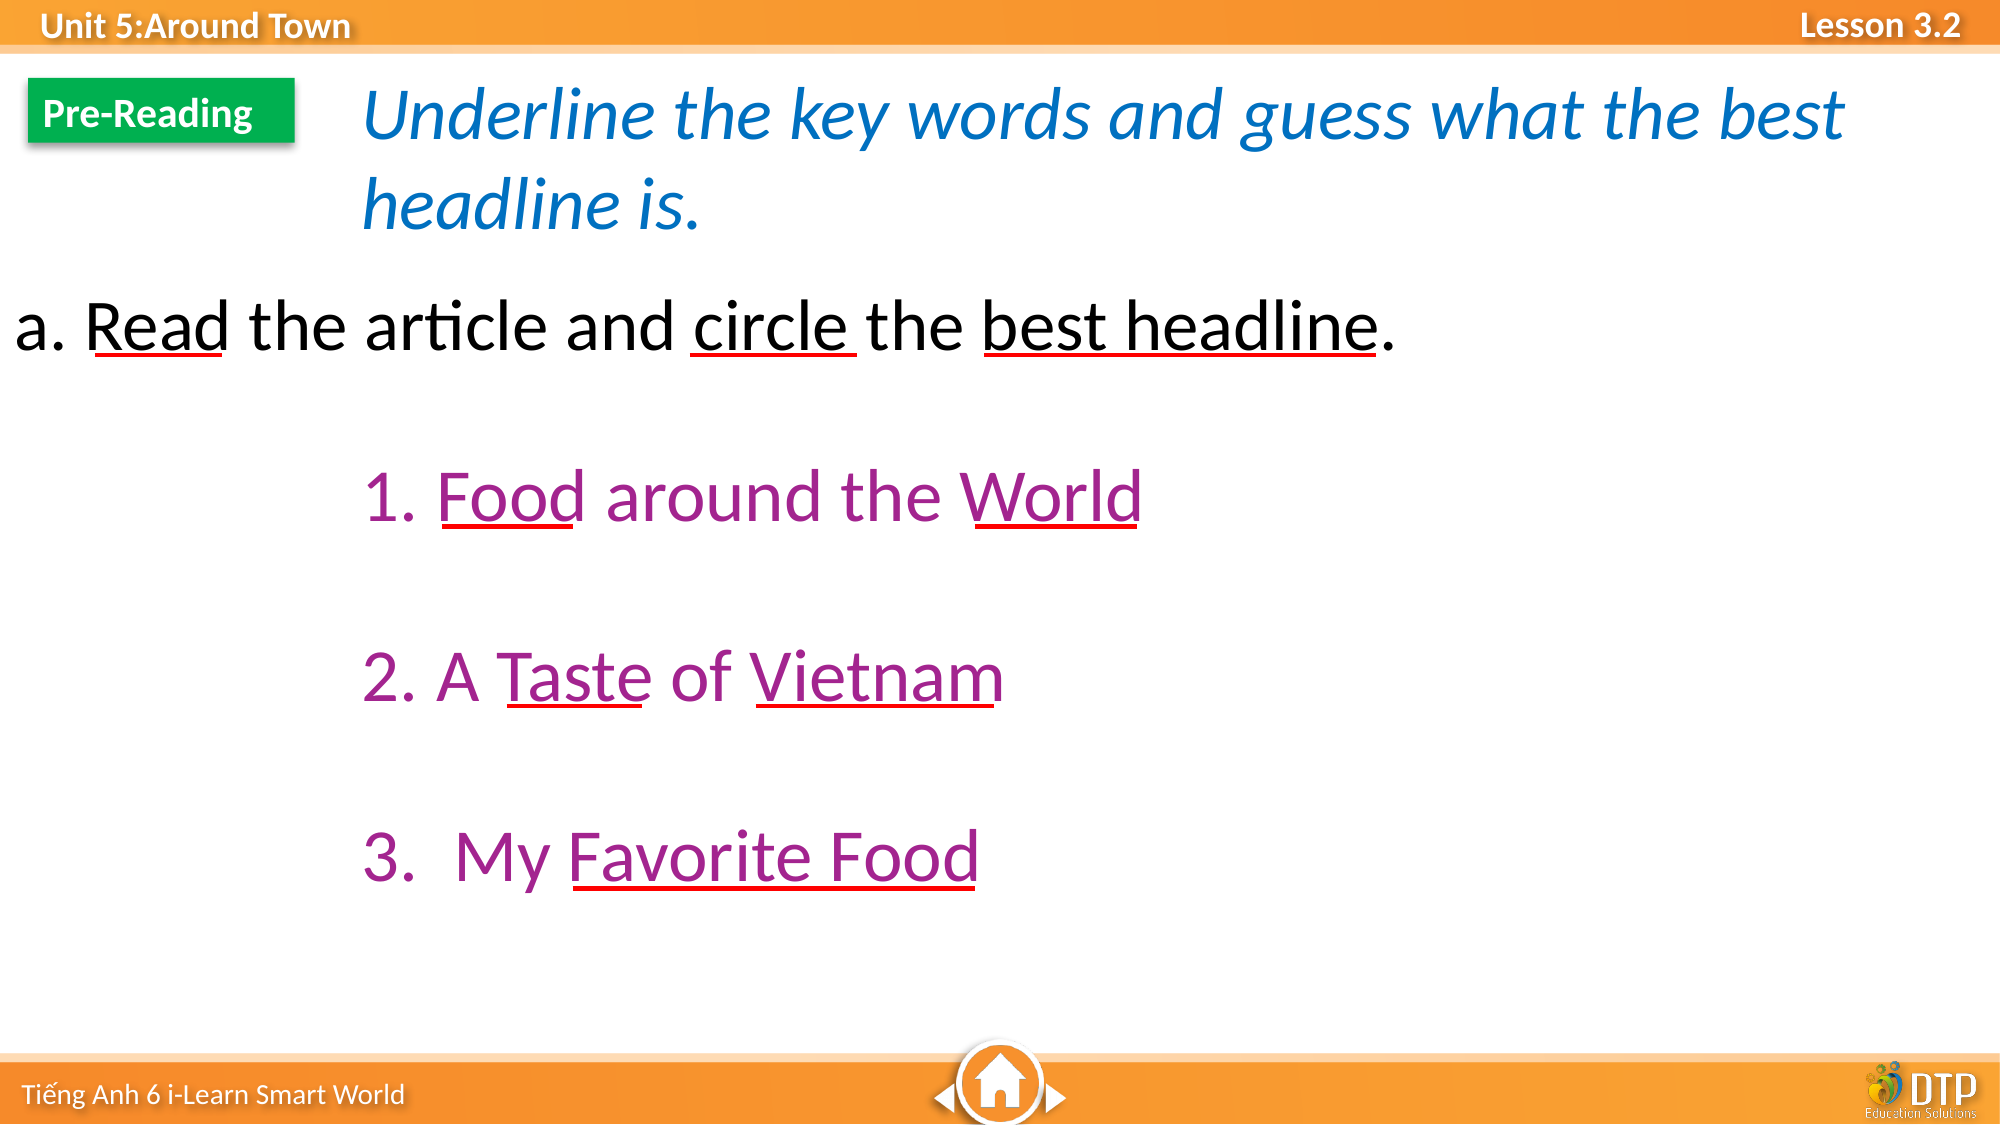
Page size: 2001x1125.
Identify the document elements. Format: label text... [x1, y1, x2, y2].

picture [0, 373, 2000, 1125]
text_box a. Read the article and circle the best headline. [0, 270, 2000, 373]
text_box Pre-Reading [28, 77, 295, 143]
text_box Food around the World A Taste of Vietnam My Favorite Food [346, 439, 1493, 965]
text_box Underline the key words and guess what the best headline is. [346, 57, 1944, 252]
picture [0, 0, 2000, 270]
